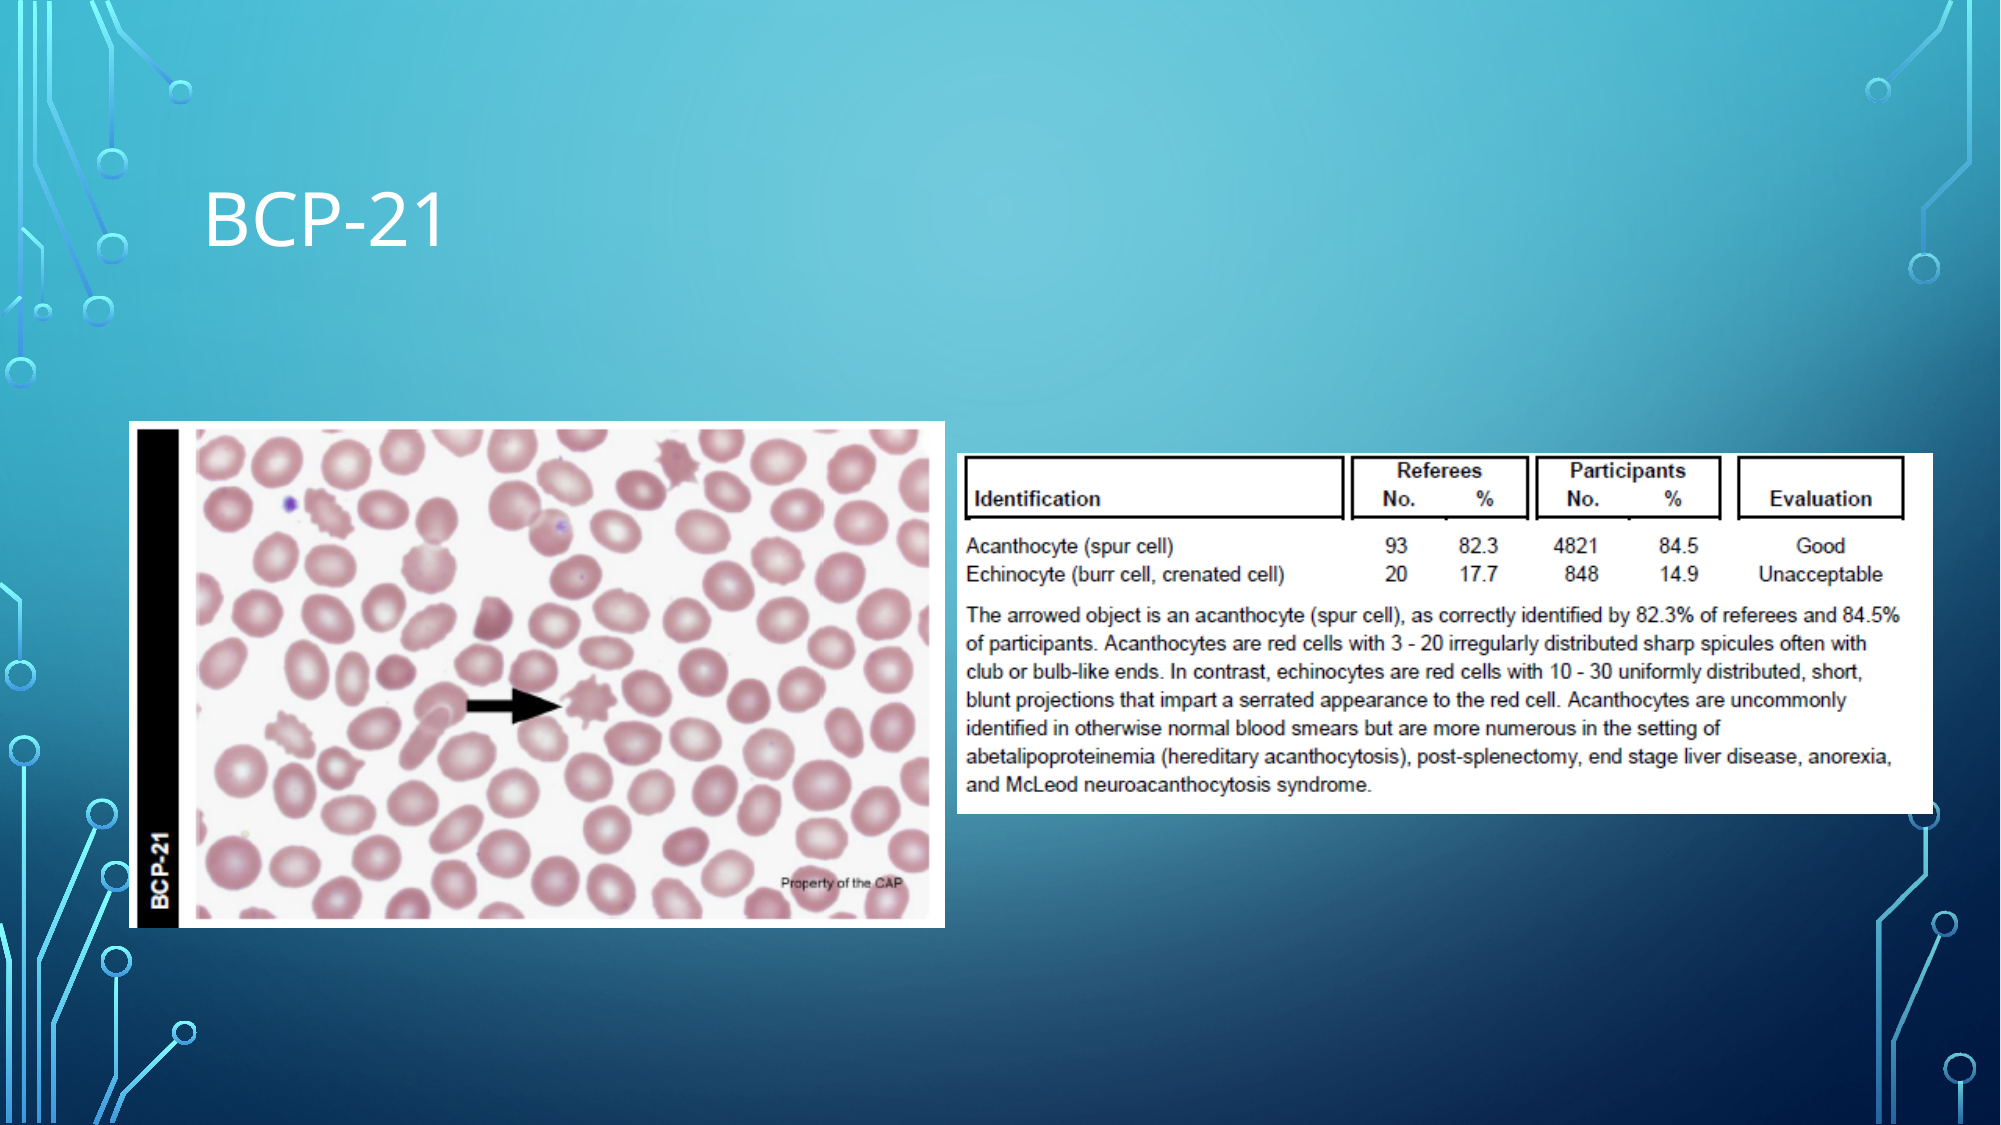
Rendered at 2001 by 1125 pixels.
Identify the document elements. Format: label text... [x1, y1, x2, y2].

picture [956, 453, 1933, 814]
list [129, 421, 946, 928]
title BCP-21 [187, 101, 1813, 344]
